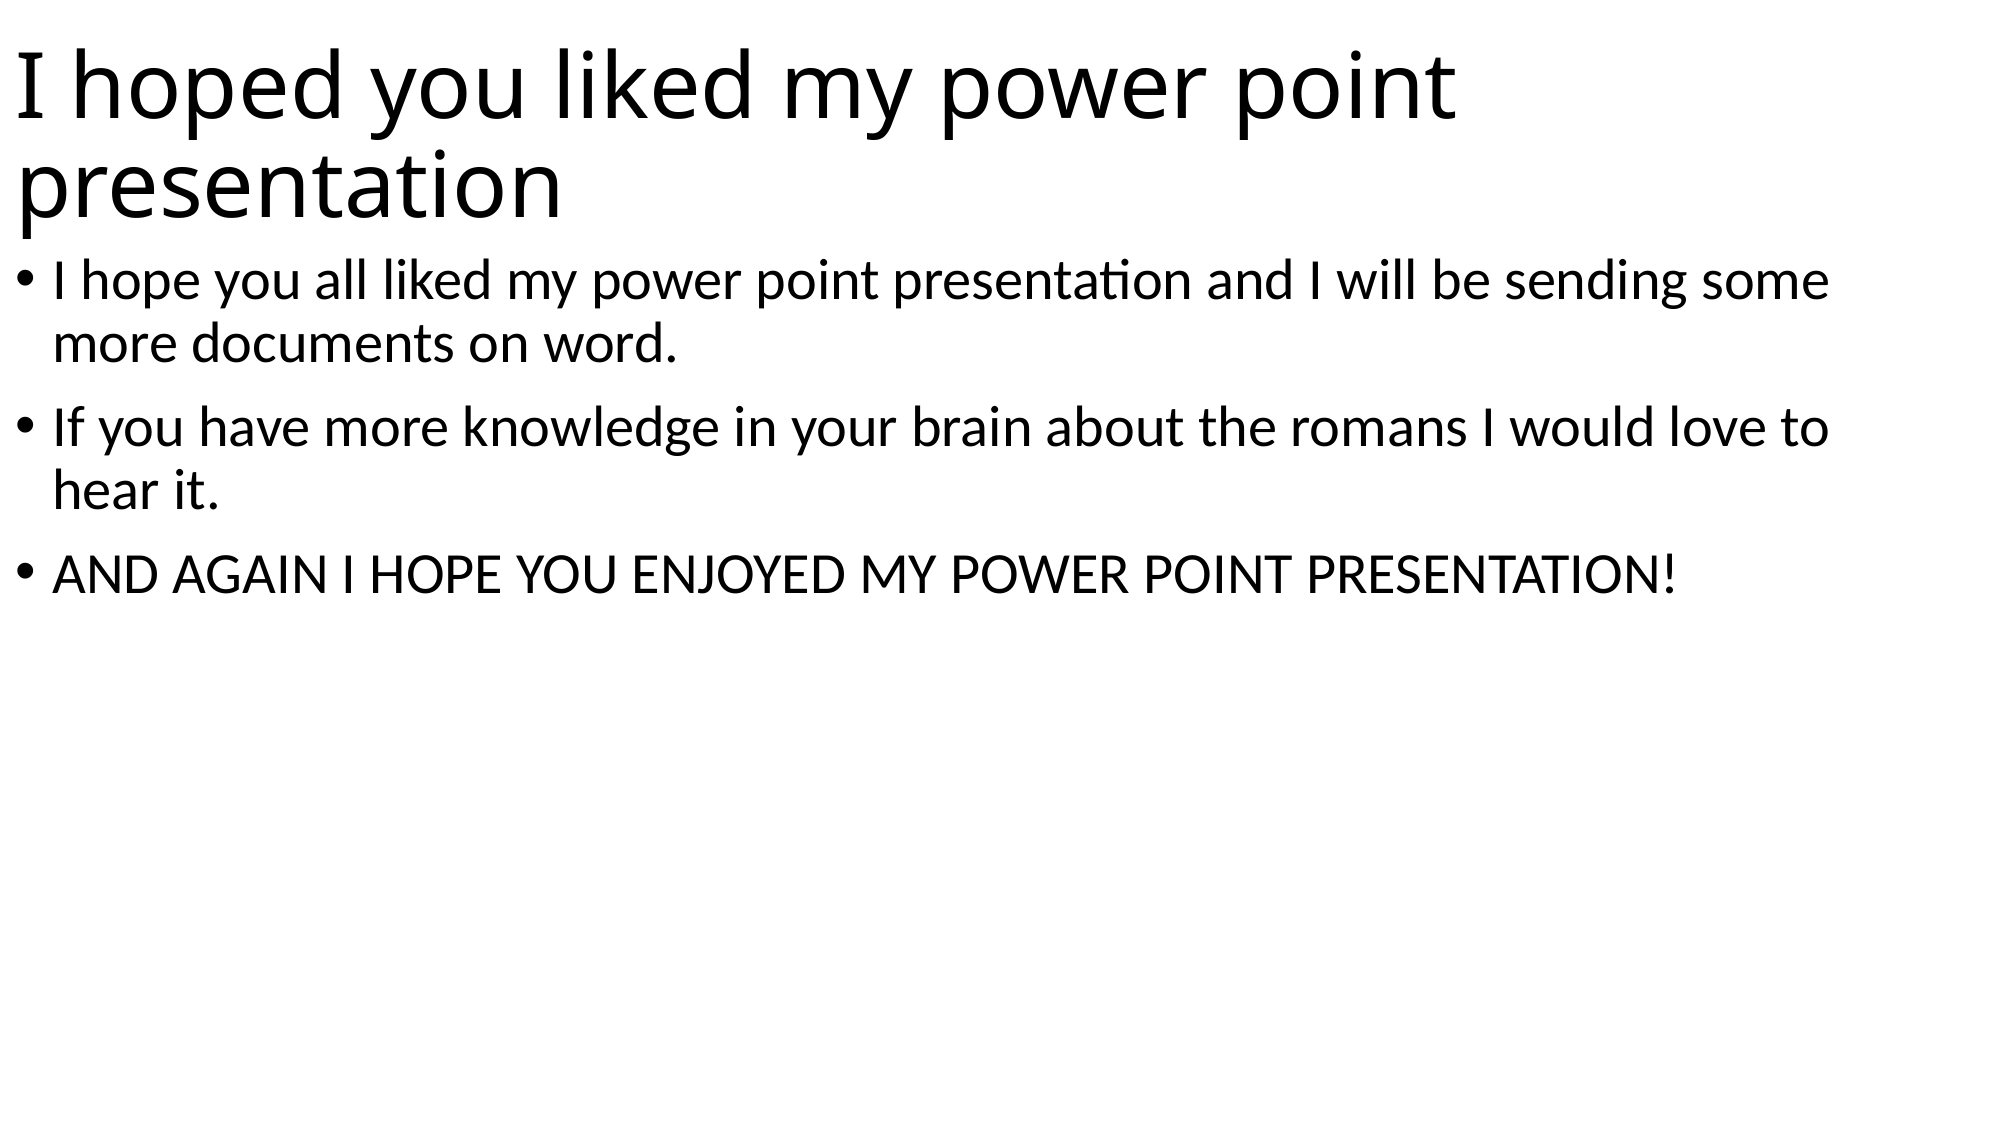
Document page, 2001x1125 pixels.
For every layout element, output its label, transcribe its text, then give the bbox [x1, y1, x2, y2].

title I hoped you liked my power point presentation [0, 0, 2000, 278]
list I hope you all liked my power point presentation and I will be sending some more documents on word. If you have more knowledge in your brain about the romans I would love to hear it. AND AGAIN I HOPE YOU ENJOYED MY POWER POINT PRESENTATION! [0, 241, 1863, 1125]
